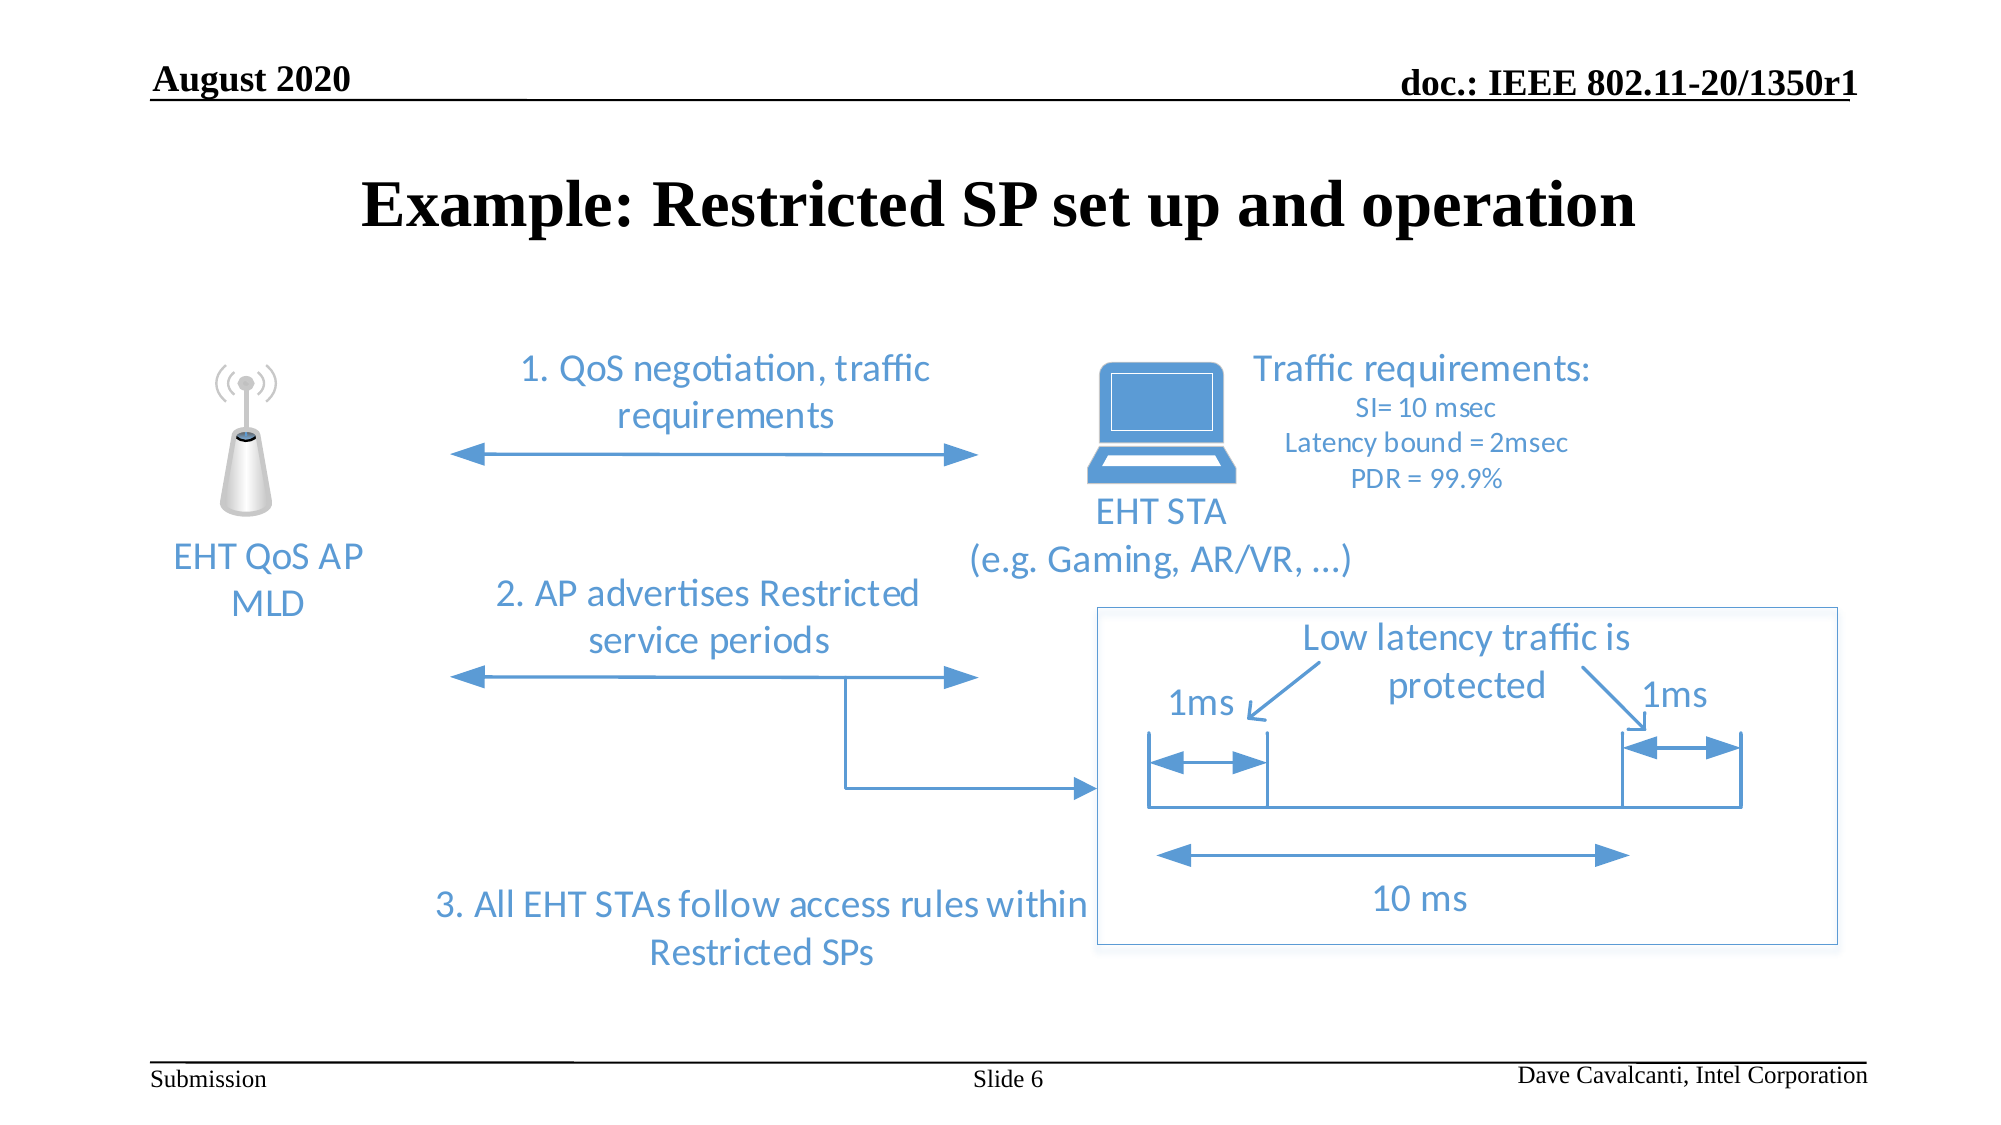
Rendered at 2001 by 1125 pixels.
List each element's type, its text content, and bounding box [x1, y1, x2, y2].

footer Dave Cavalcanti, Intel Corporation [1171, 1061, 1869, 1093]
slide_number Slide 6 [950, 1061, 1067, 1123]
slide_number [152, 54, 563, 100]
title Example: Restricted SP set up and operation [149, 112, 1850, 288]
picture [149, 329, 1850, 996]
